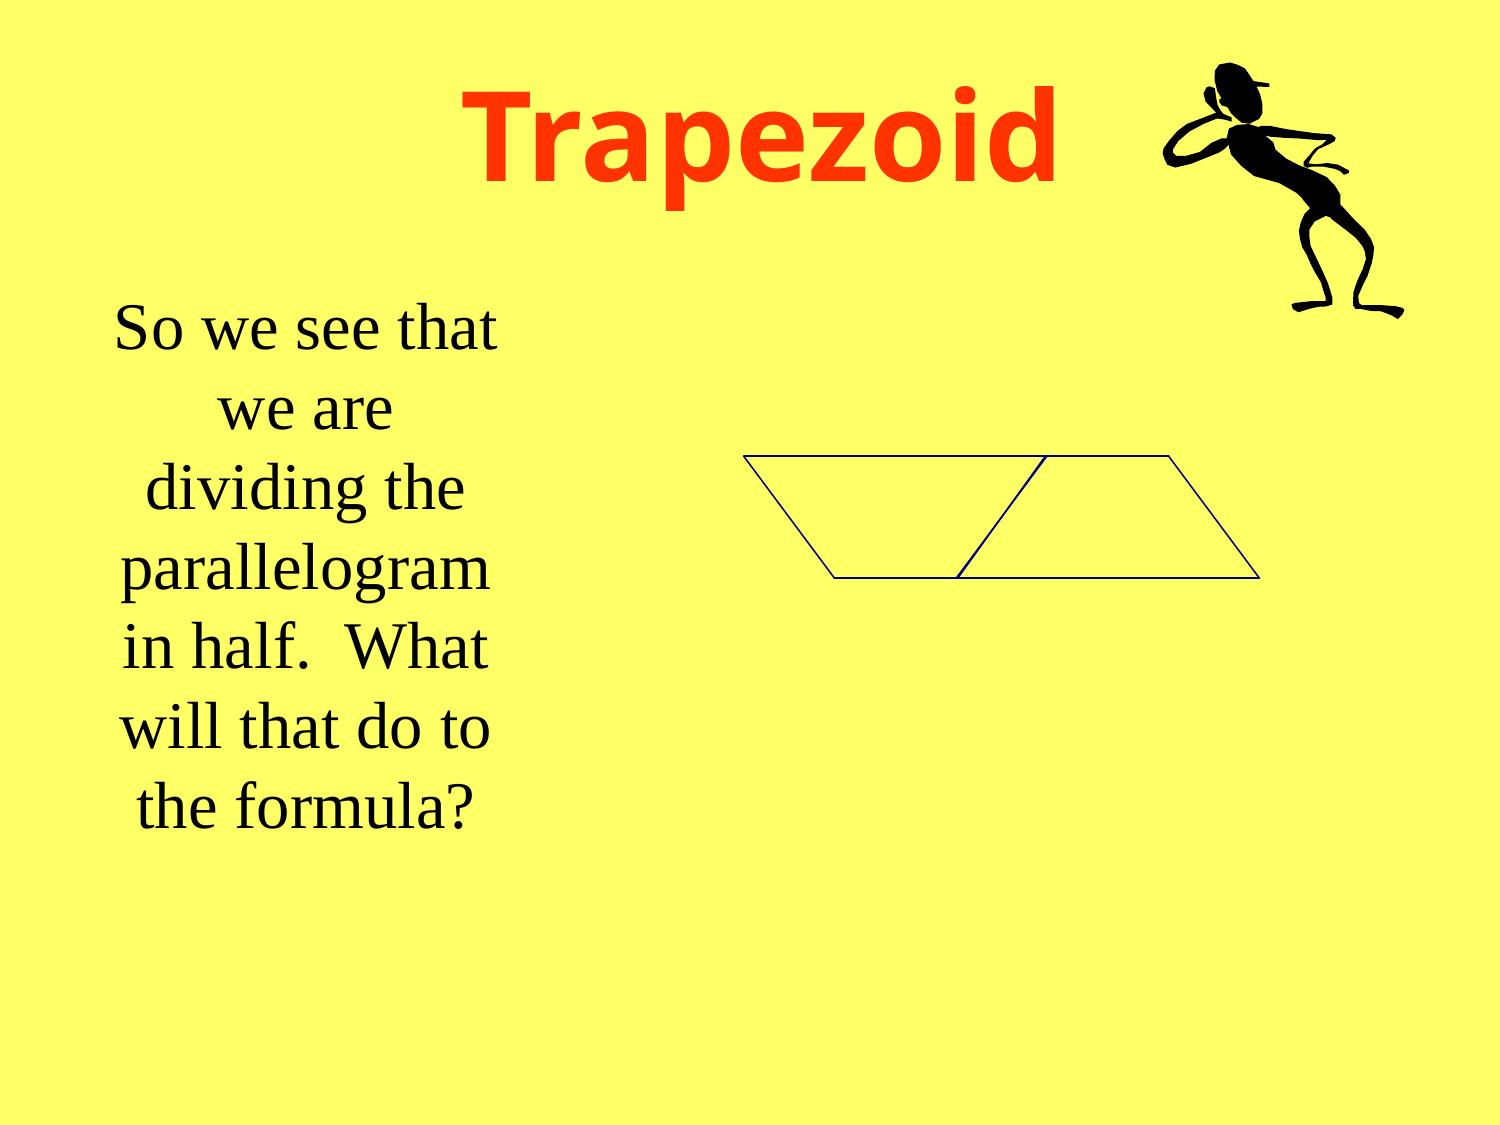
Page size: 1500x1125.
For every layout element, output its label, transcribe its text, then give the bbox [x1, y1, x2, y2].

title Trapezoid [125, 37, 1400, 225]
picture [724, 437, 1279, 597]
picture [1162, 62, 1405, 320]
subtitle So we see that we are dividing the parallelogram in half. What will that do to the formula? [87, 275, 525, 975]
